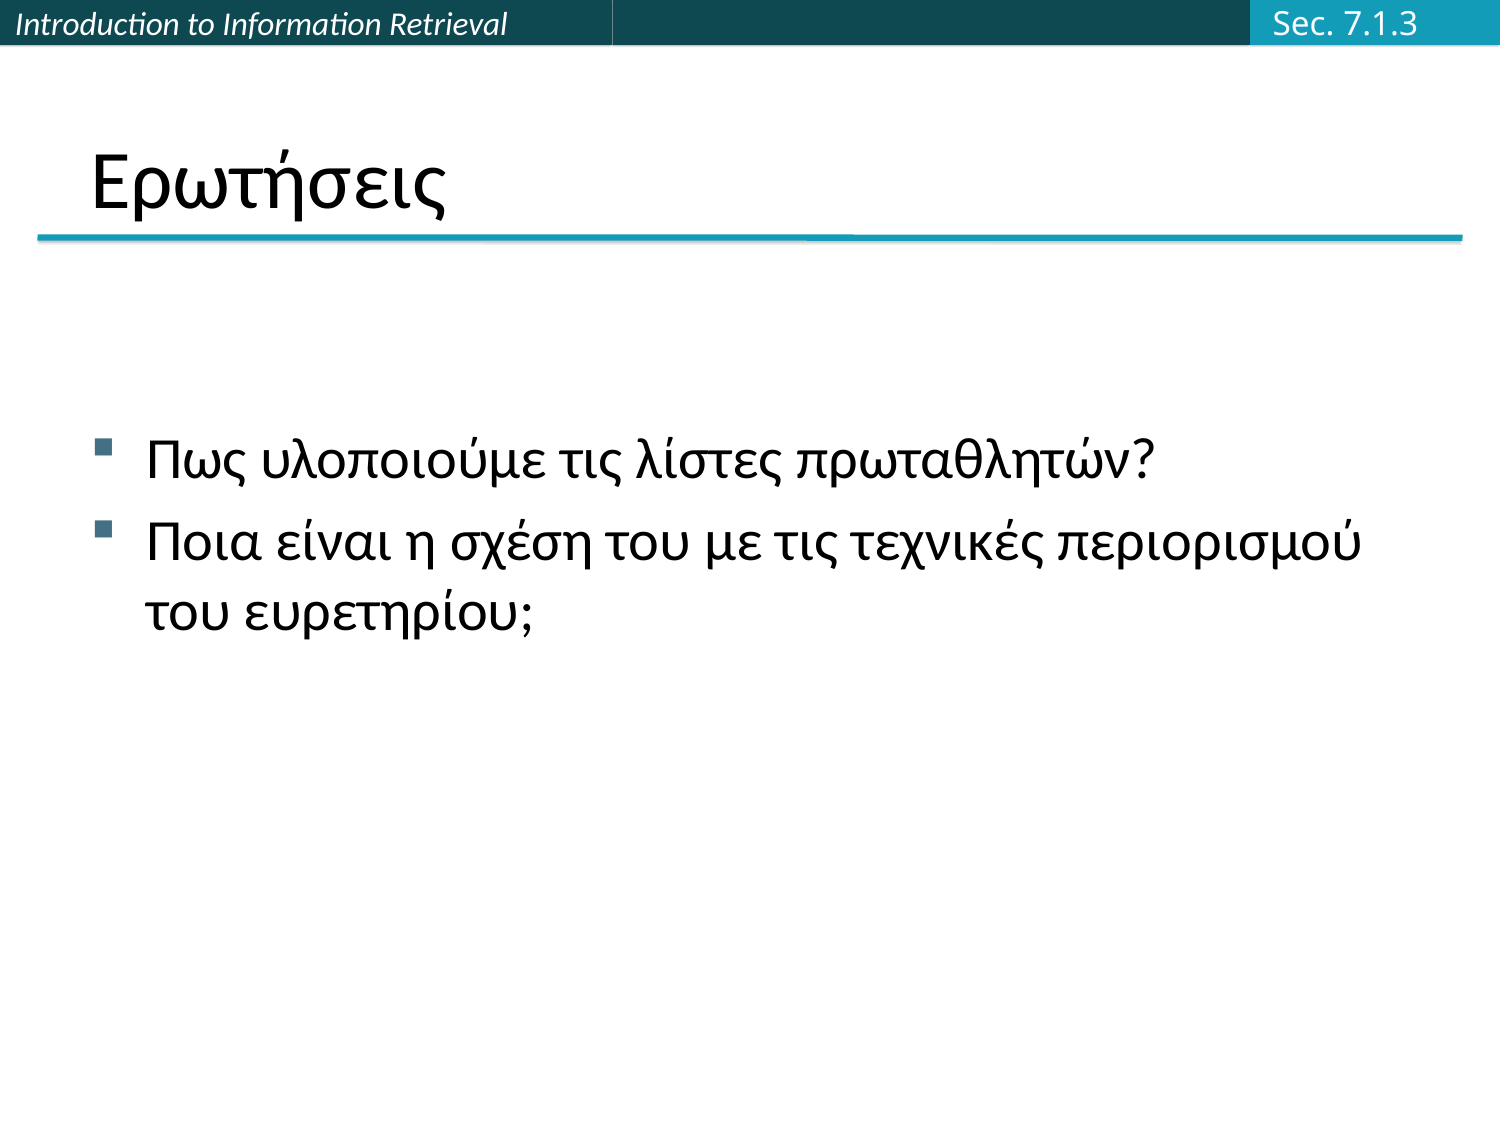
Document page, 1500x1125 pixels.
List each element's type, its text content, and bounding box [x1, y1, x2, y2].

title Ερωτήσεις [74, 44, 1426, 233]
list Πως υλοποιούμε τις λίστες πρωταθλητών? Ποια είναι η σχέση του με τις τεχνικές περιορισμού του ευρετηρίου; [74, 412, 1426, 626]
text_box Sec. 7.1.3 [1257, 0, 1434, 50]
